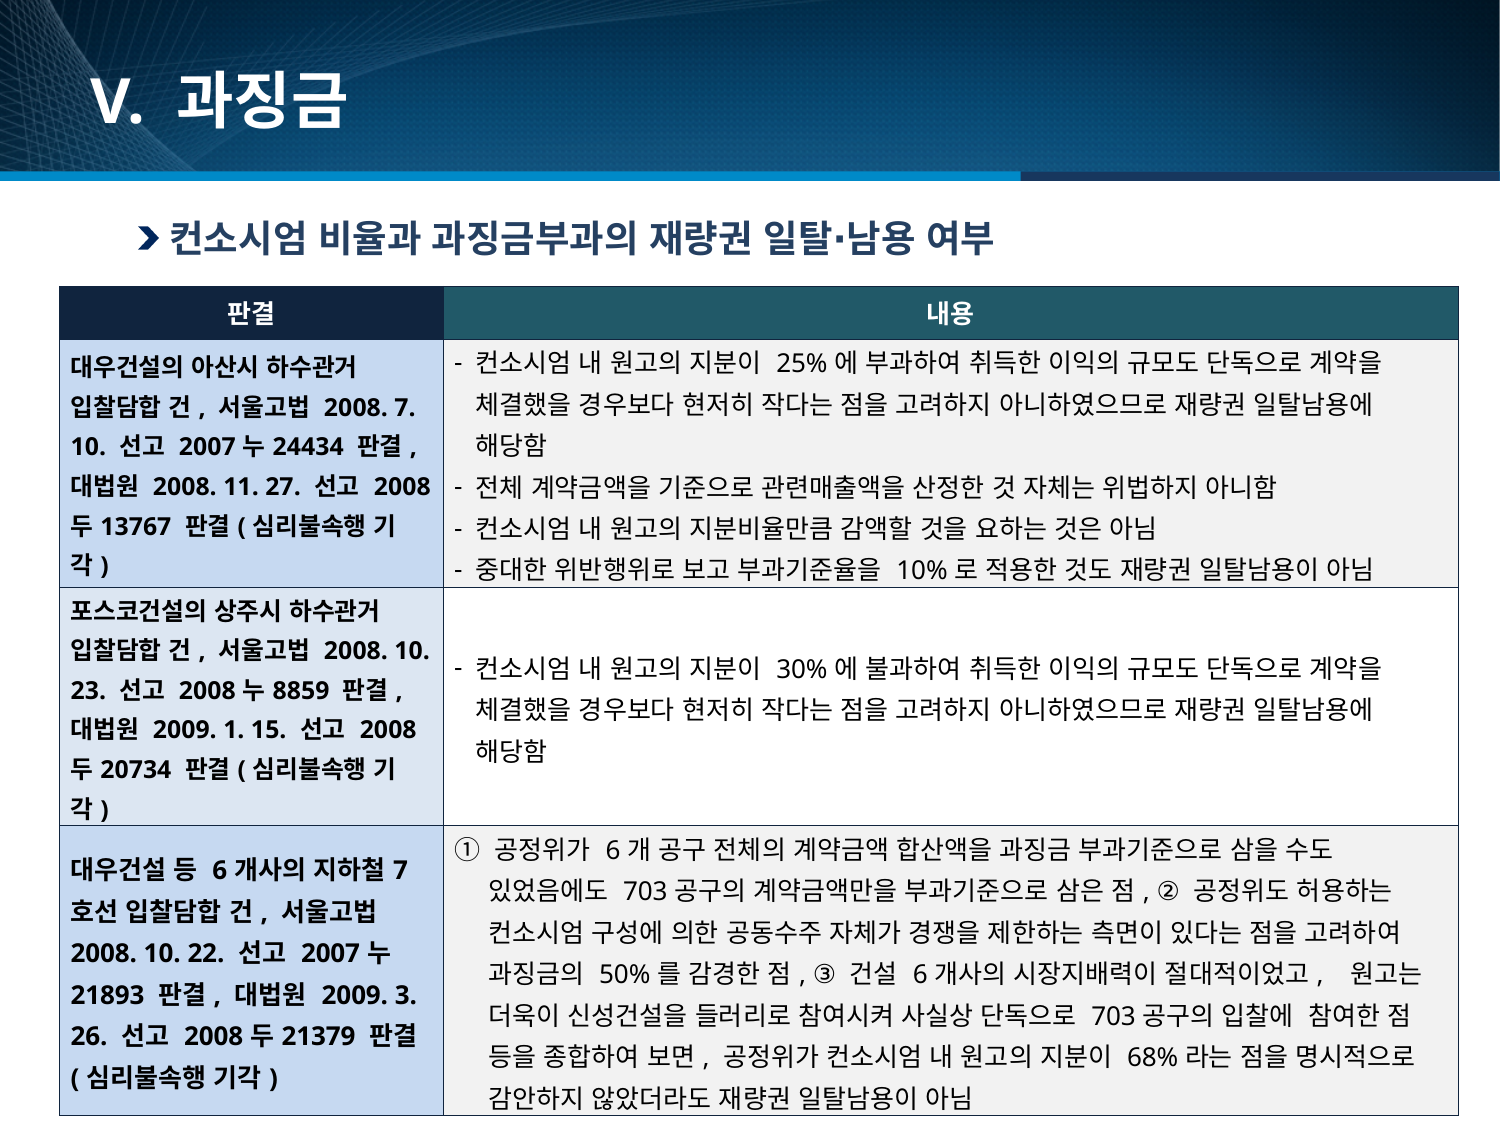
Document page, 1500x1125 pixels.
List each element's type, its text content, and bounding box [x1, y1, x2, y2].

table_cell ① 공정위가 6개 공구 전체의 계약금액 합산액을 과징금 부과기준으로 삼을 수도 있었음에도 703공구의 계약금액만을 부과기준으로 삼은 점, ② 공정위도 허용하는 컨소시엄 구성에 의한 공동수주 자체가 경쟁을 제한하는 측면이 있다는 점을 고려하여 과징금의 50%를 감경한 점, ③ 건설 6개사의 시장지배력이 절대적이었고, 원고는 더욱이 신성건설을 들러리로 참여시켜 사실상 단독으로 703공구의 입찰에 참여한 점 등을 종합하여 보면, 공정위가 컨소시엄 내 원고의 지분이 68%라는 점을 명시적으로 감안하지 않았더라도 재량권 일탈남용이 아님 [444, 826, 1458, 1115]
table_cell 컨소시엄 내 원고의 지분이 25%에 부과하여 취득한 이익의 규모도 단독으로 계약을 체결했을 경우보다 현저히 작다는 점을 고려하지 아니하였으므로 재량권 일탈남용에 해당함 전체 계약금액을 기준으로 관련매출액을 산정한 것 자체는 위법하지 아니함 컨소시엄 내 원고의 지분비율만큼 감액할 것을 요하는 것은 아님 중대한 위반행위로 보고 부과기준율을 10%로 적용한 것도 재량권 일탈남용이 아님 [444, 340, 1458, 587]
table_cell 대우건설 등 6개사의 지하철7호선 입찰담합 건, 서울고법 2008. 10. 22. 선고 2007누21893 판결, 대법원 2009. 3. 26. 선고 2008두21379 판결(심리불속행 기각) [60, 826, 443, 1115]
title V. 과징금 [75, 48, 1425, 150]
table_cell 포스코건설의 상주시 하수관거 입찰담합 건, 서울고법 2008. 10. 23. 선고 2008누8859 판결, 대법원 2009. 1. 15. 선고 2008두20734 판결(심리불속행 기각) [60, 588, 443, 825]
table_header 판결 [60, 287, 443, 339]
table_cell 컨소시엄 내 원고의 지분이 30%에 불과하여 취득한 이익의 규모도 단독으로 계약을 체결했을 경우보다 현저히 작다는 점을 고려하지 아니하였으므로 재량권 일탈남용에 해당함 [444, 588, 1458, 825]
picture [0, 0, 1500, 171]
table_header 내용 [444, 287, 1458, 339]
list 컨소시엄 비율과 과징금부과의 재량권 일탈∙남용 여부 [74, 207, 1455, 286]
picture [135, 224, 160, 251]
table_cell 대우건설의 아산시 하수관거 입찰담합 건, 서울고법 2008. 7. 10. 선고 2007누24434 판결, 대법원 2008. 11. 27. 선고 2008두13767 판결(심리불속행 기각) [60, 340, 443, 587]
